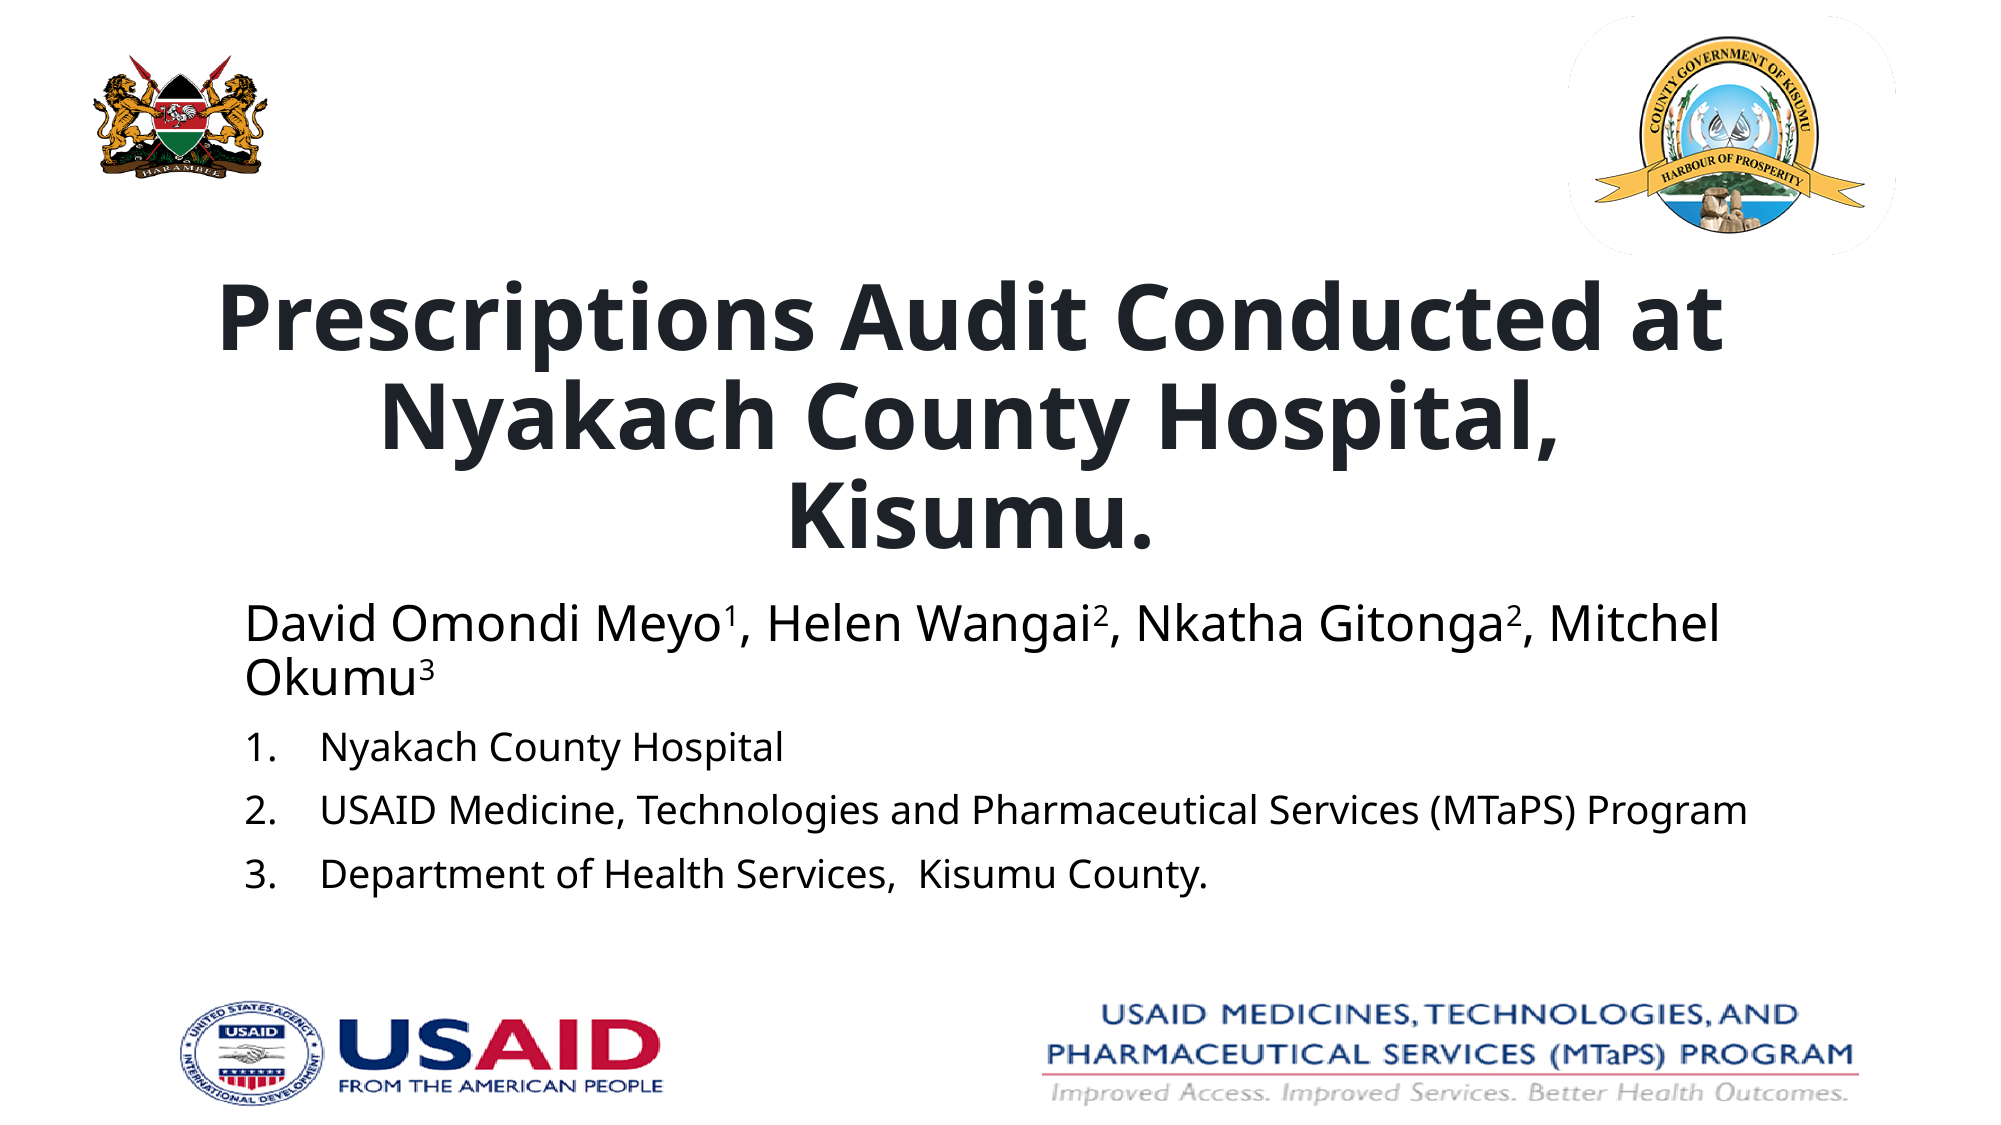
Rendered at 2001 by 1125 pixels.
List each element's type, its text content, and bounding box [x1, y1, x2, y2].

picture [81, 48, 279, 185]
title Prescriptions Audit Conducted at Nyakach County Hospital, Kisumu. [81, 234, 1860, 576]
subtitle David Omondi Meyo1, Helen Wangai2, Nkatha Gitonga2, Mitchel Okumu3 Nyakach County Hospital USAID Medicine, Technologies and Pharmaceutical Services (MTaPS) Program Department of Health Services, Kisumu County. [229, 590, 1802, 933]
picture [166, 996, 1859, 1111]
picture [1544, 0, 1919, 272]
